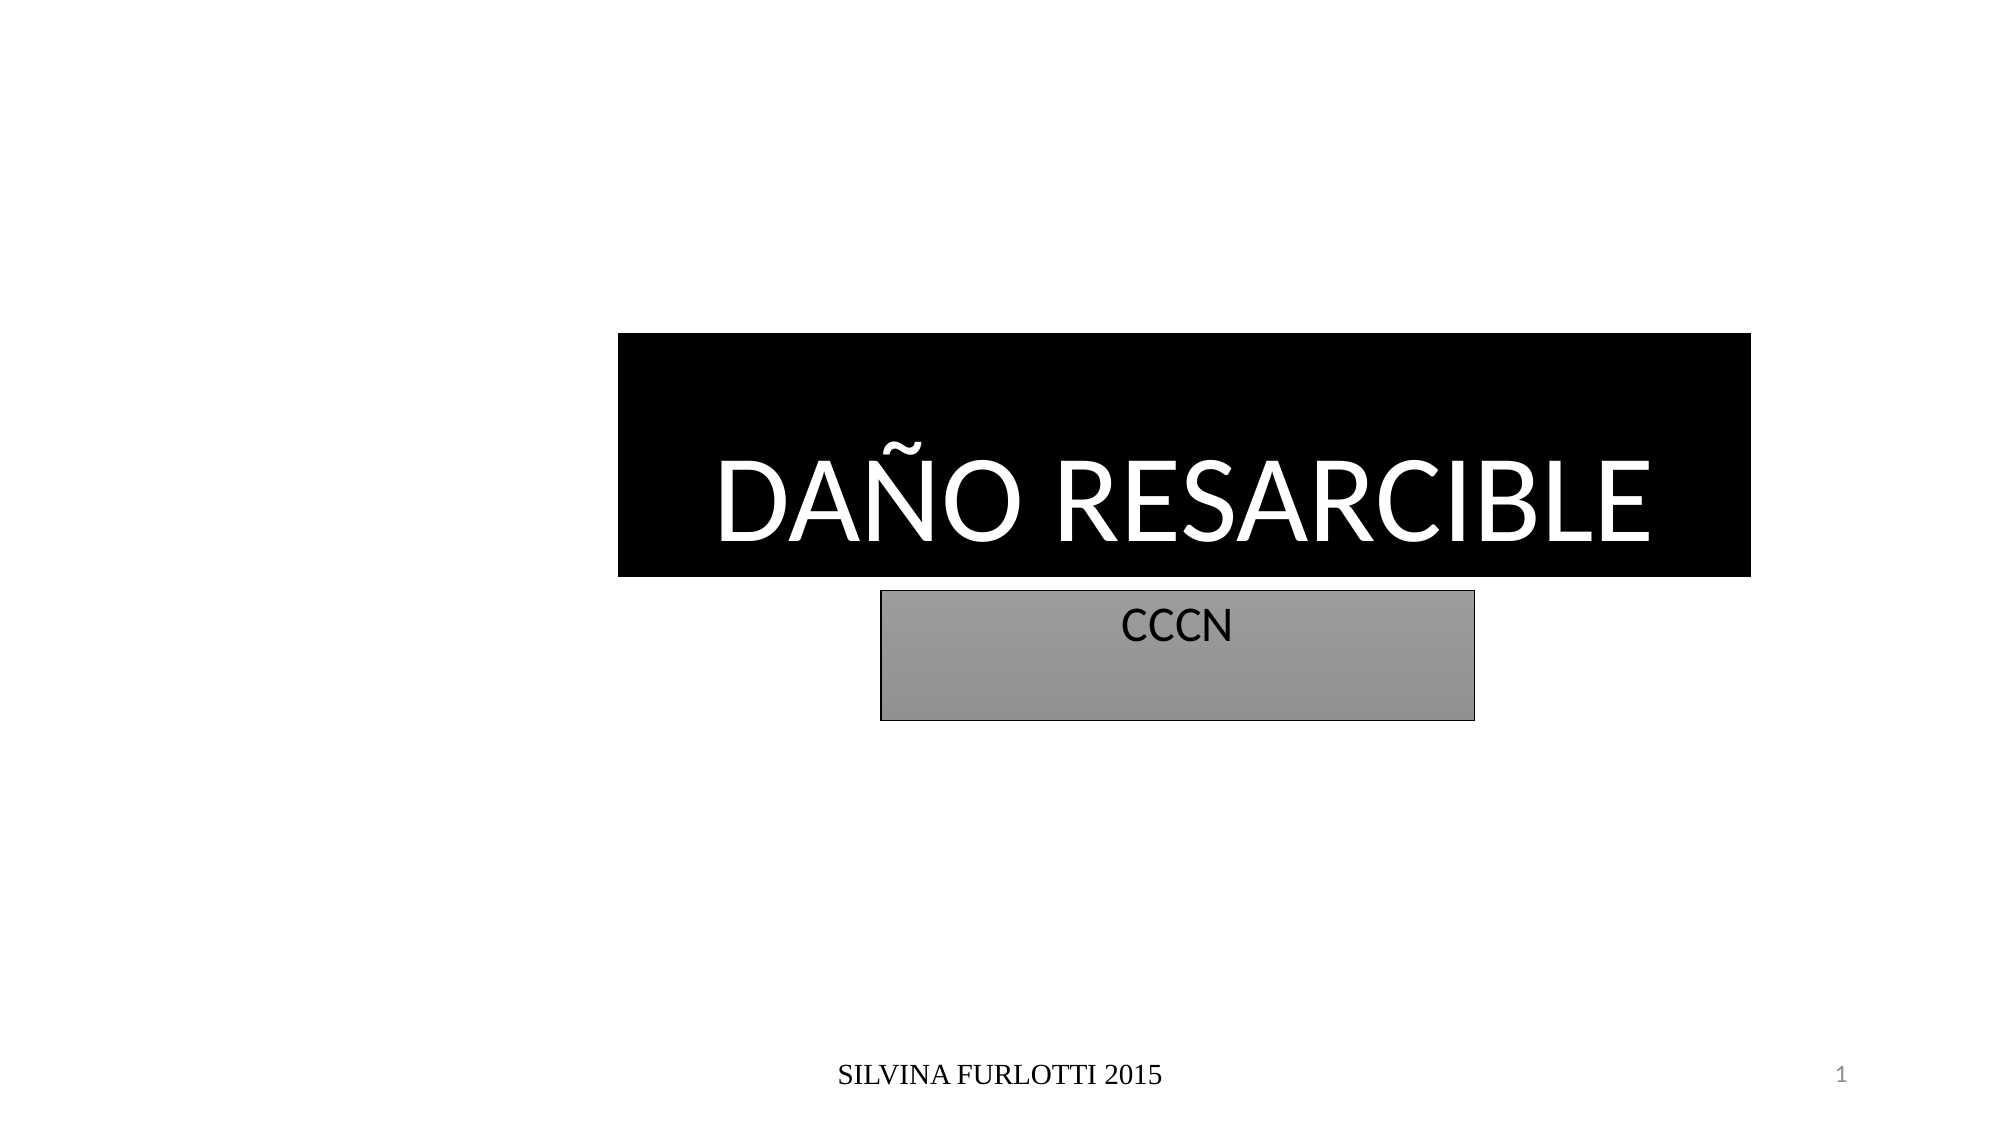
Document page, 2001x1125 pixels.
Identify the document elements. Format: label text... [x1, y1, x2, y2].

title DAÑO RESARCIBLE [618, 333, 1751, 577]
slide_number 1 [1412, 1042, 1863, 1103]
subtitle CCCN [880, 590, 1475, 721]
footer SILVINA FURLOTTI 2015 [662, 1042, 1338, 1103]
